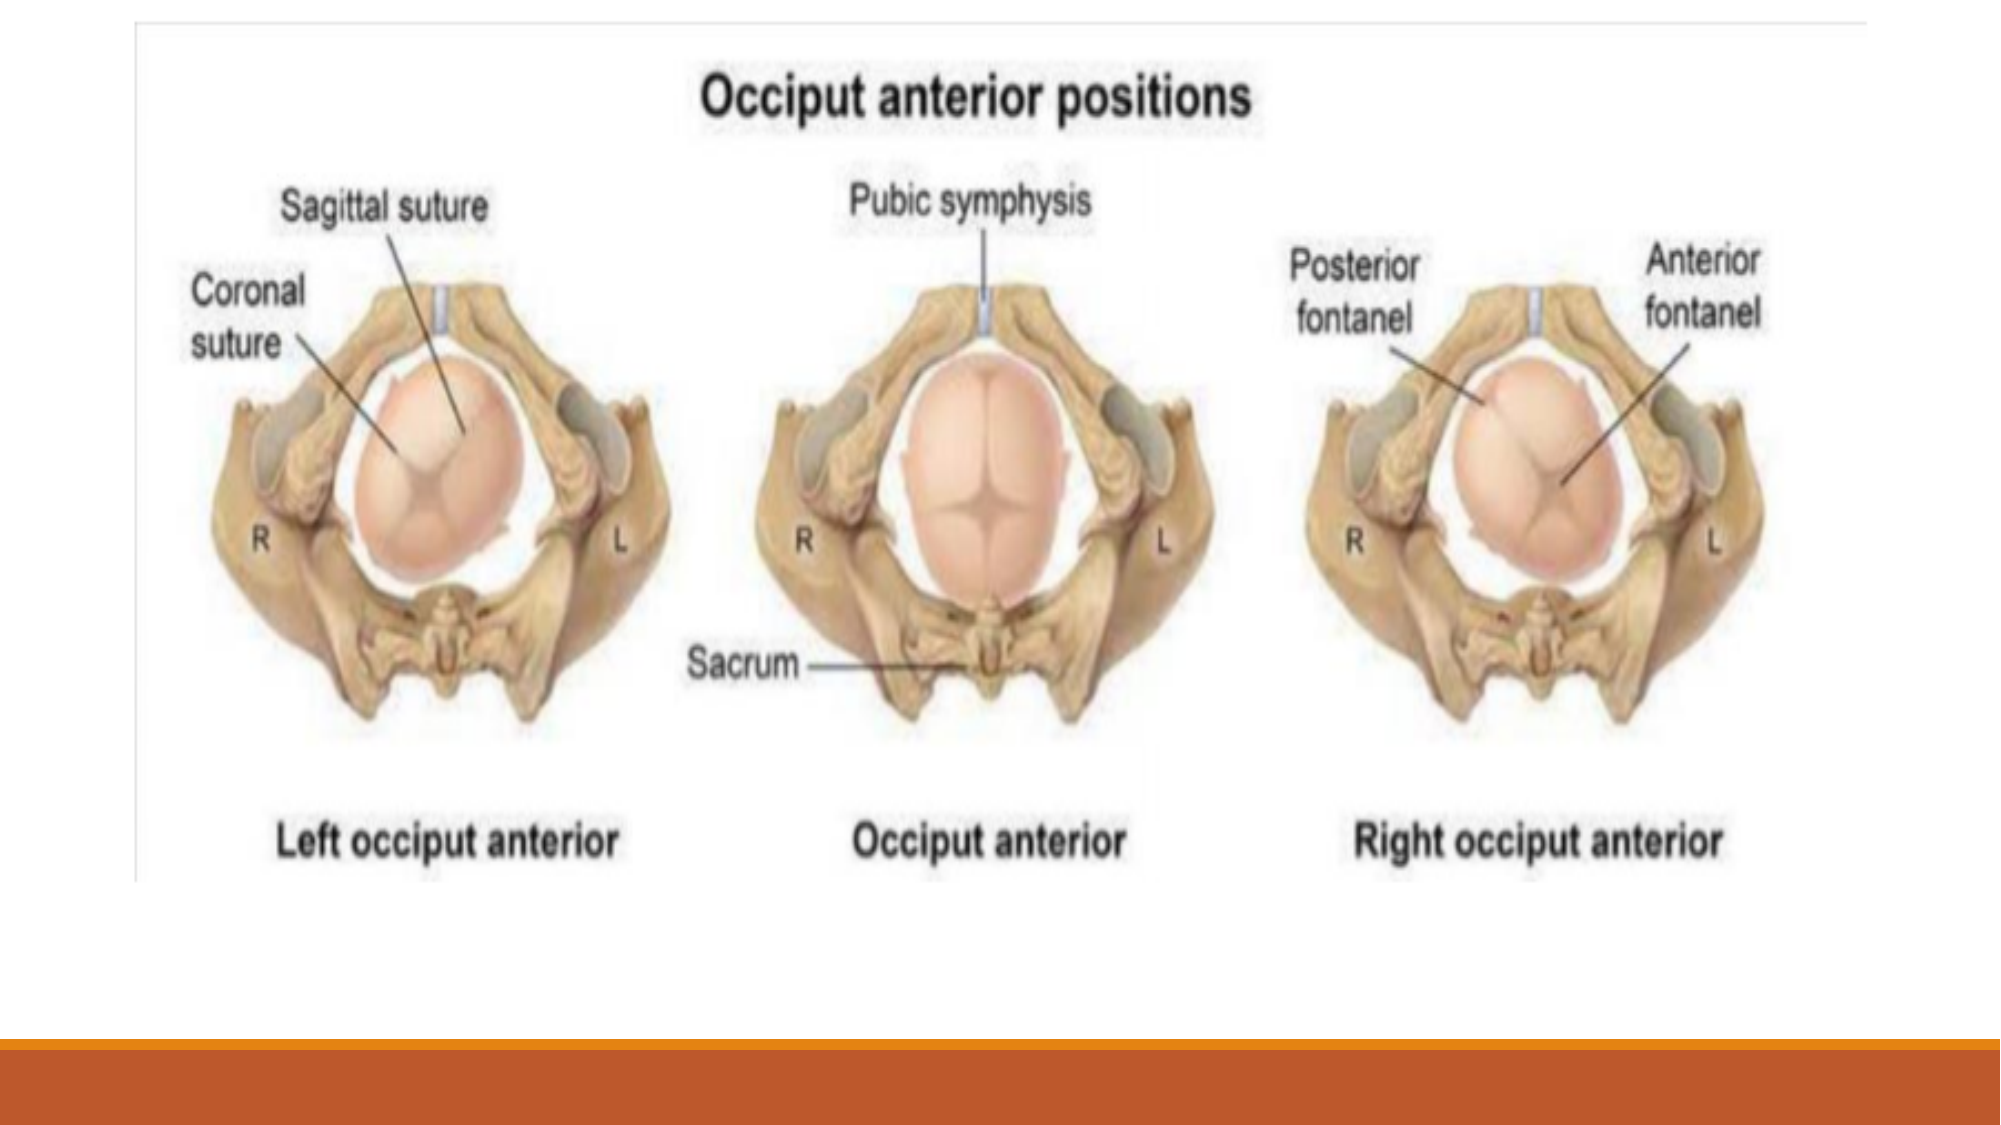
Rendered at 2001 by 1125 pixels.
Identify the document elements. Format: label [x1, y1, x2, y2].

picture [122, 0, 1884, 1002]
